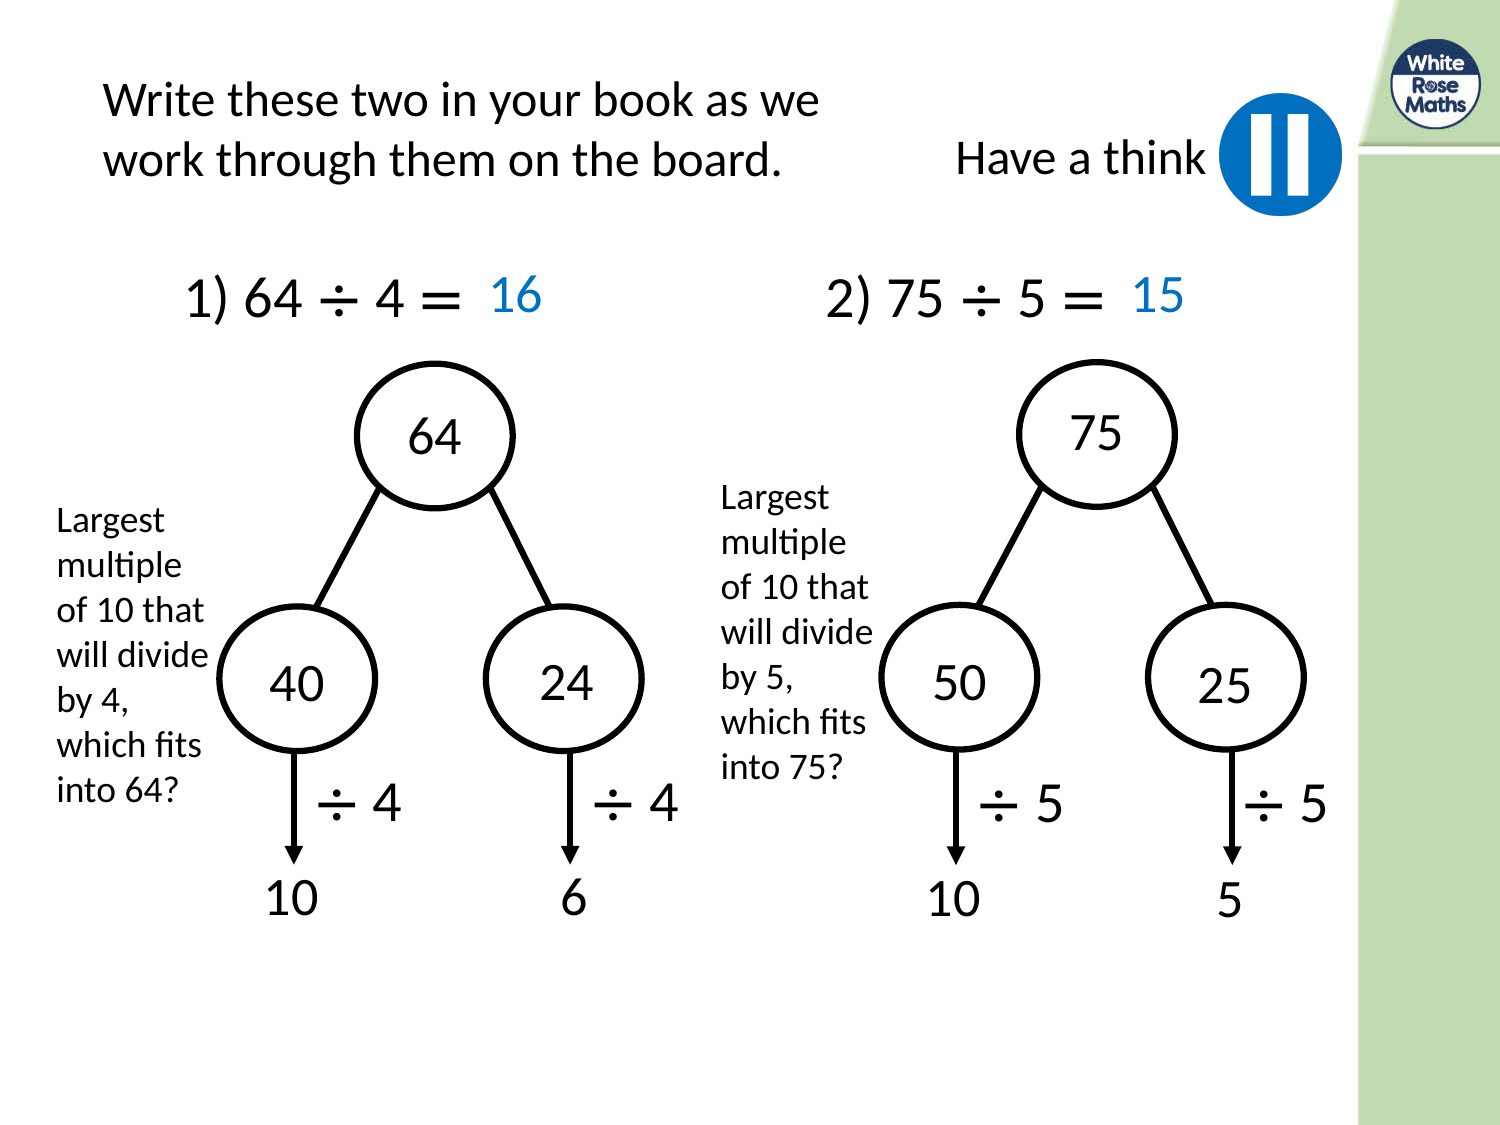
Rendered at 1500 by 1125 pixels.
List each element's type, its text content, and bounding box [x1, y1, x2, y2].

text_box ÷ 5 [1233, 756, 1345, 842]
text_box 15 [1115, 251, 1218, 331]
text_box 2) 75 ÷ 5 = [811, 251, 1135, 337]
text_box 16 [473, 251, 576, 331]
text_box ÷ 5 [961, 756, 1080, 842]
text_box 1) 64 ÷ 4 = [168, 251, 492, 337]
text_box ÷ 4 [575, 756, 694, 841]
text_box Have a think [940, 116, 1219, 192]
text_box 6 [545, 853, 648, 934]
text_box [219, 363, 642, 752]
picture [0, 0, 1500, 1125]
text_box Write these two in your book as we work through them on the board. [87, 59, 859, 194]
text_box ÷ 4 [298, 756, 418, 841]
text_box Largest multiple of 10 that will divide by 5, which fits into 75? [705, 464, 897, 794]
text_box 10 [911, 854, 1013, 935]
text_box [881, 362, 1304, 750]
text_box ÷ 5 [1226, 756, 1232, 842]
text_box Largest multiple of 10 that will divide by 4, which fits into 64? [41, 487, 232, 817]
text_box 10 [248, 854, 351, 934]
text_box 5 [1201, 855, 1304, 936]
